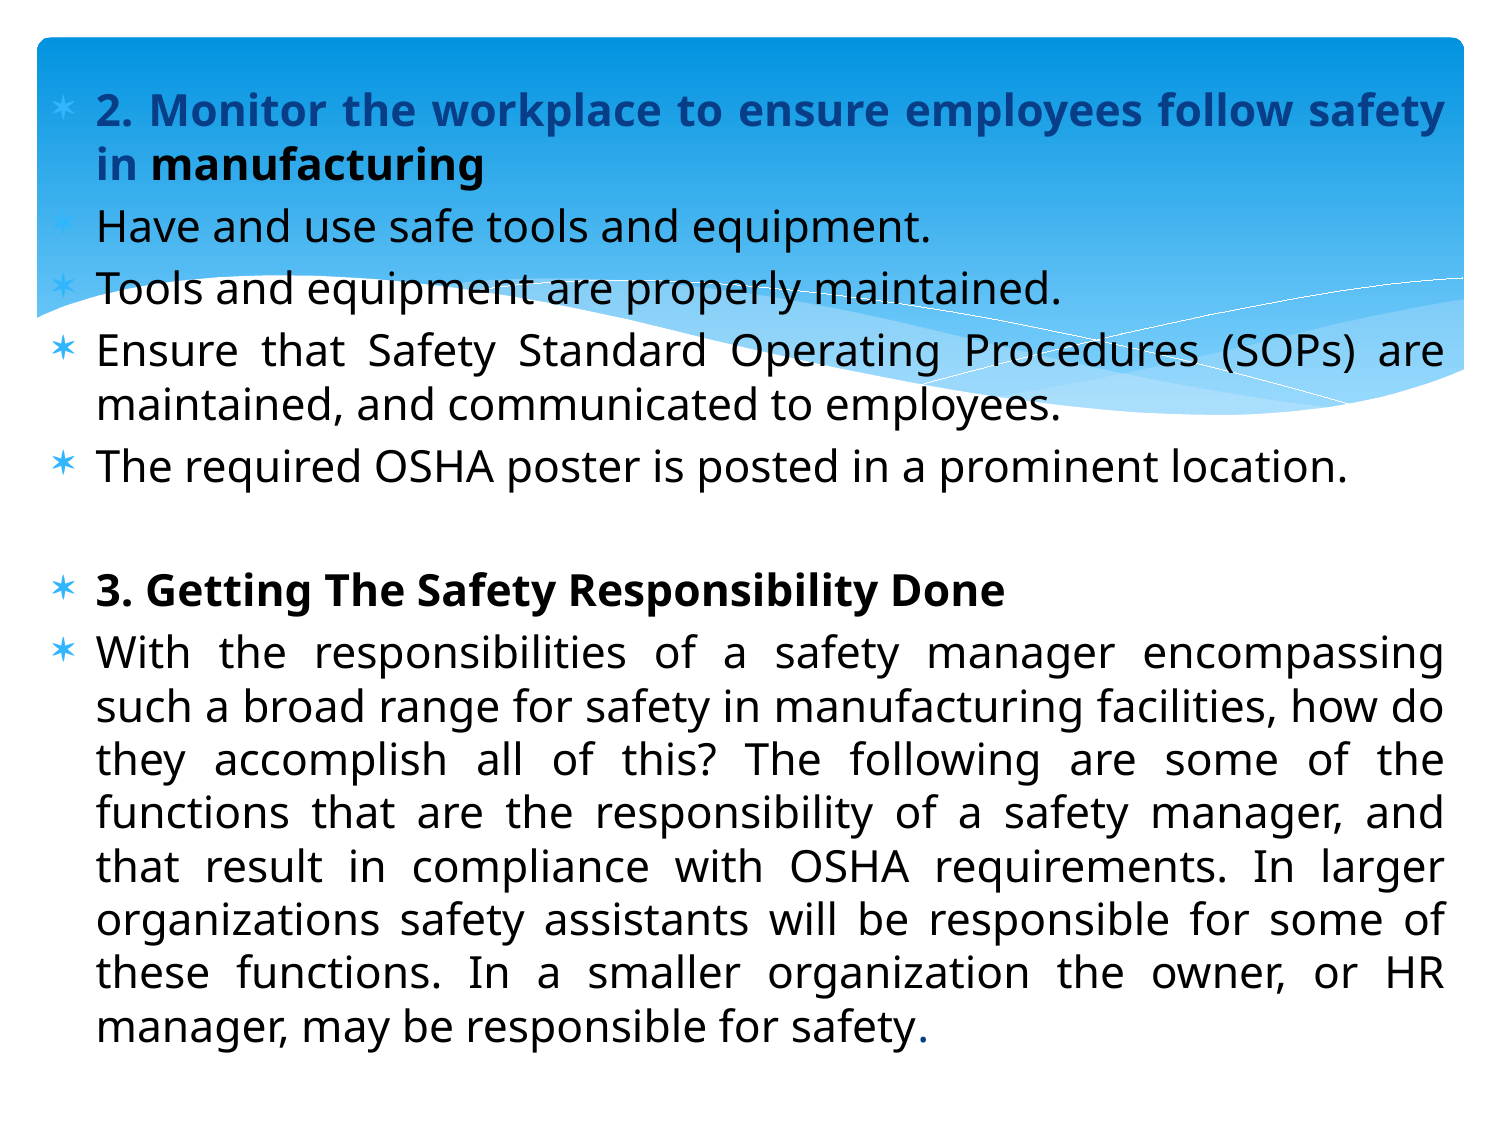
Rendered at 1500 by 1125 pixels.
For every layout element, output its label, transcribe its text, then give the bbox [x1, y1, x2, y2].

list 2. Monitor the workplace to ensure employees follow safety in manufacturing Have and use safe tools and equipment. Tools and equipment are properly maintained. Ensure that Safety Standard Operating Procedures (SOPs) are maintained, and communicated to employees. The required OSHA poster is posted in a prominent location. 3. Getting The Safety Responsibility Done With the responsibilities of a safety manager encompassing such a broad range for safety in manufacturing facilities, how do they accomplish all of this? The following are some of the functions that are the responsibility of a safety manager, and that result in compliance with OSHA requirements. In larger organizations safety assistants will be responsible for some of these functions. In a smaller organization the owner, or HR manager, may be responsible for safety. [37, 75, 1463, 1063]
